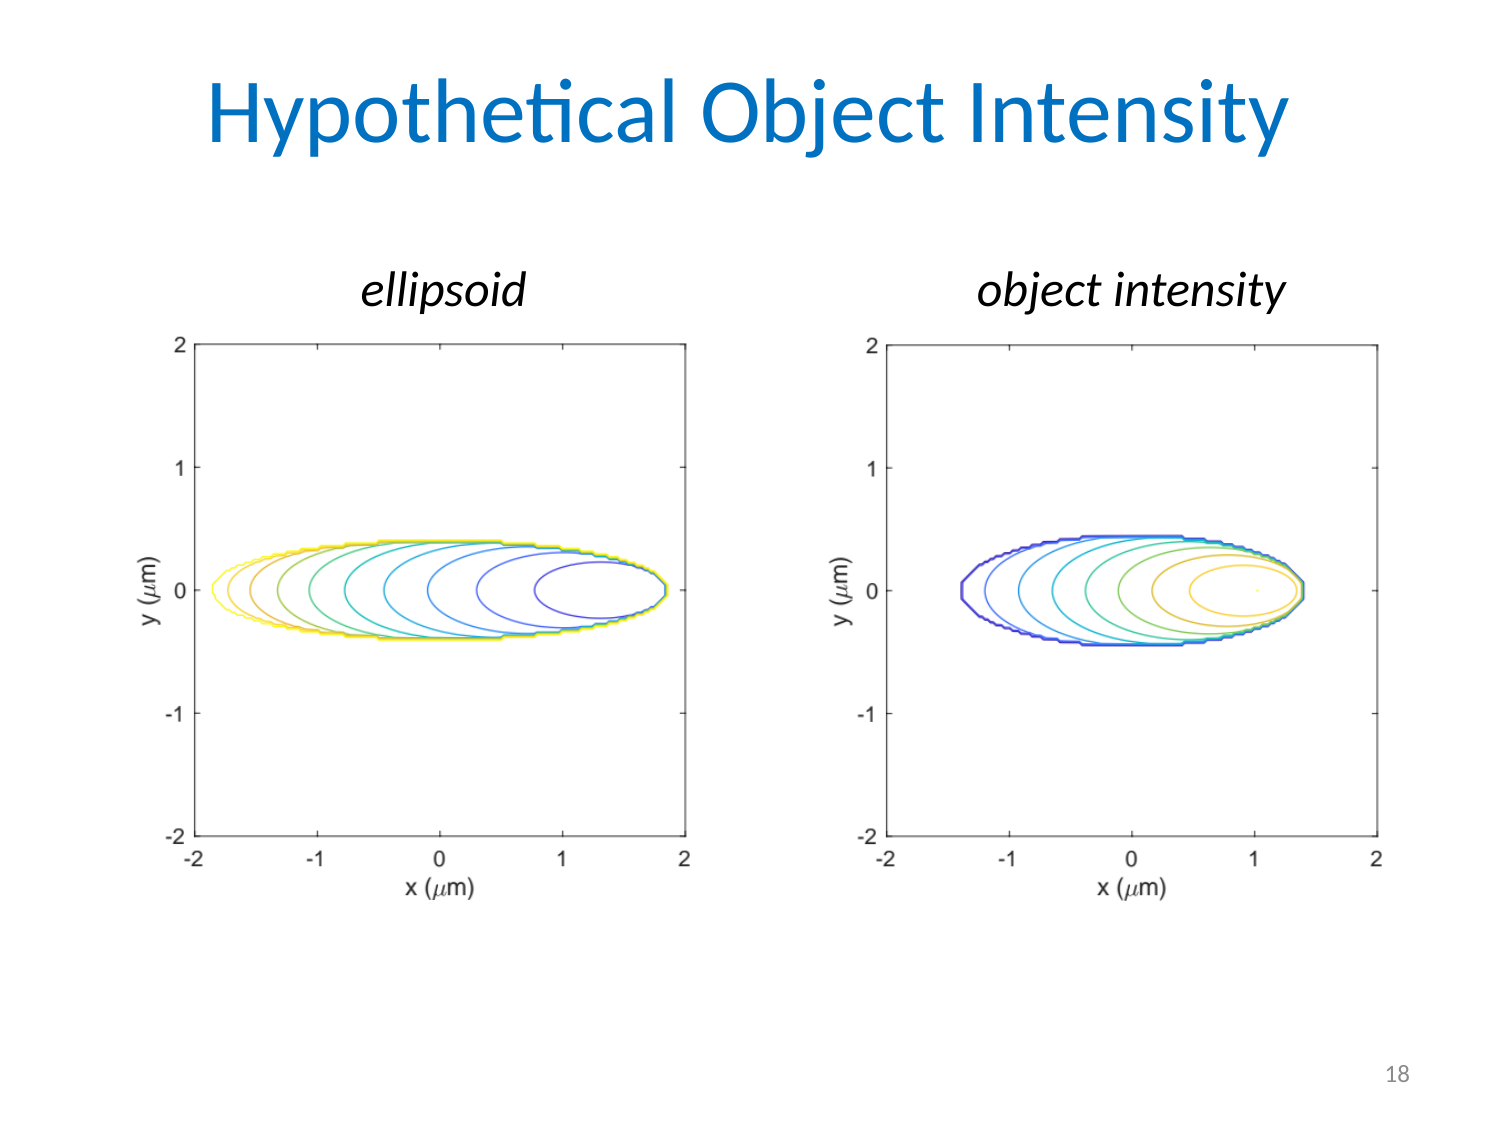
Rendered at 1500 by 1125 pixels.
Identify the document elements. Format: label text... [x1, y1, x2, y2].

text_box object intensity [887, 249, 1375, 299]
text_box ellipsoid [200, 249, 688, 298]
title Hypothetical Object Intensity [23, 12, 1474, 200]
picture [62, 299, 1483, 901]
slide_number 18 [1074, 1042, 1425, 1103]
